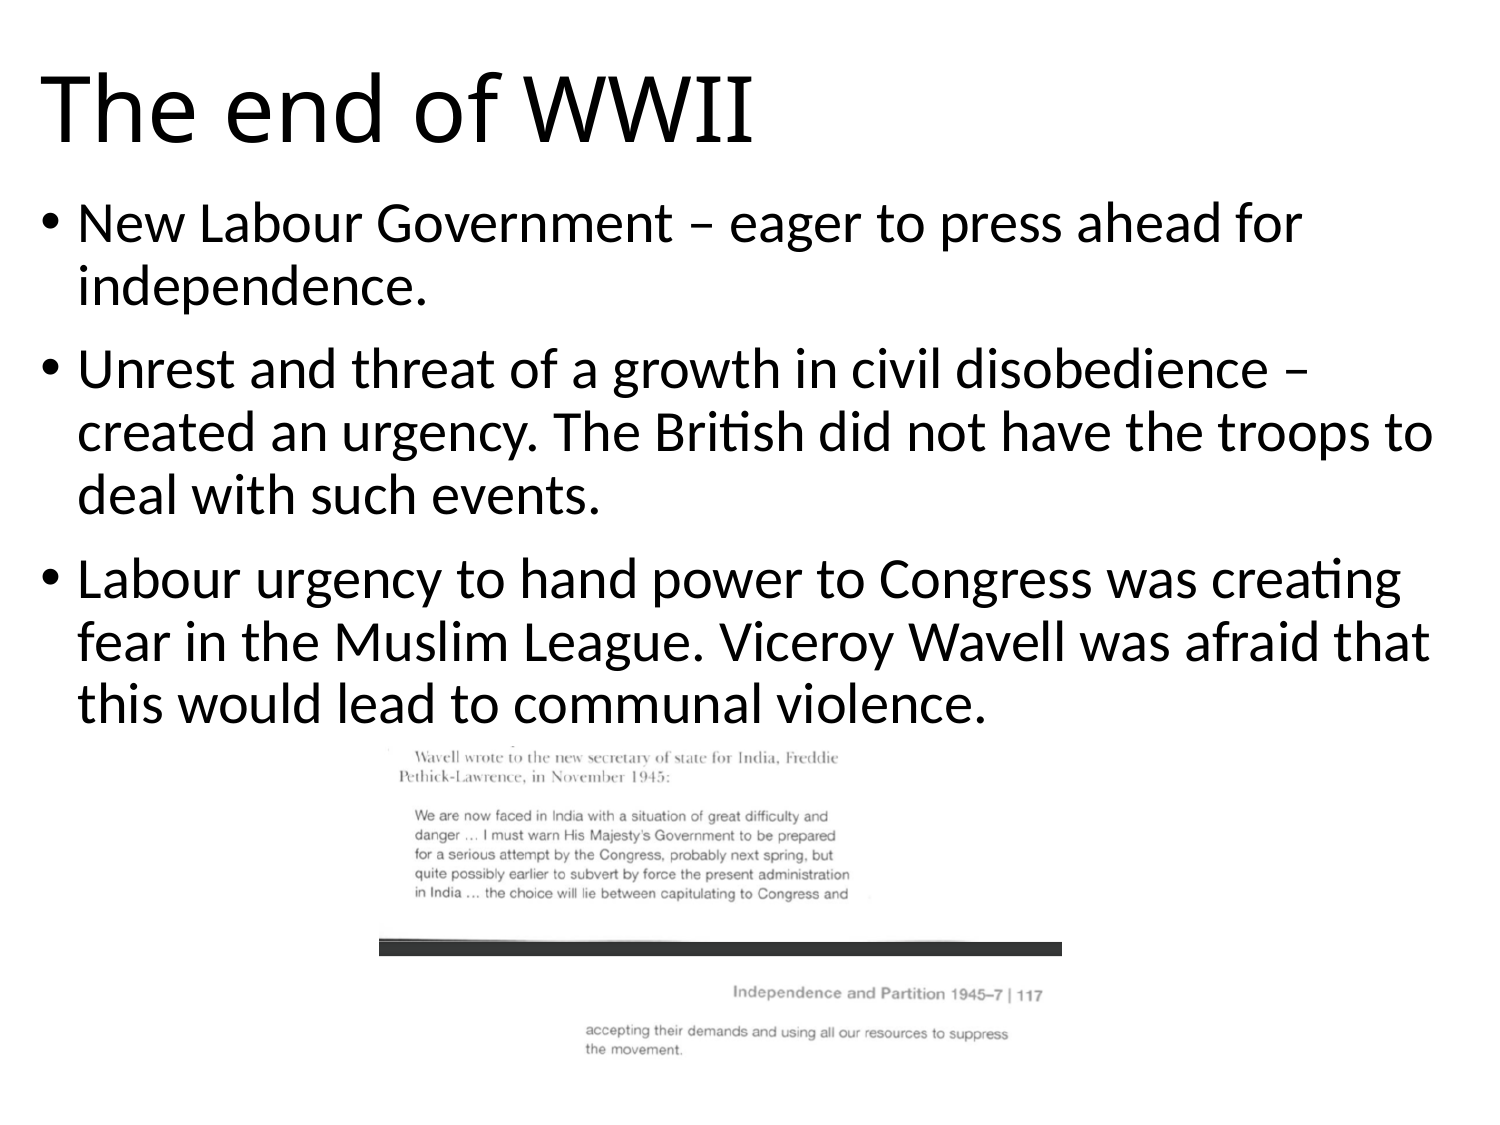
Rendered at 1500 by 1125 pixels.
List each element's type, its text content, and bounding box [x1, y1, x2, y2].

picture [379, 746, 1062, 1072]
title The end of WWII [25, 4, 1320, 184]
list New Labour Government – eager to press ahead for independence. Unrest and threat of a growth in civil disobedience – created an urgency. The British did not have the troops to deal with such events. Labour urgency to hand power to Congress was creating fear in the Muslim League. Viceroy Wavell was afraid that this would lead to communal violence. [25, 184, 1475, 899]
